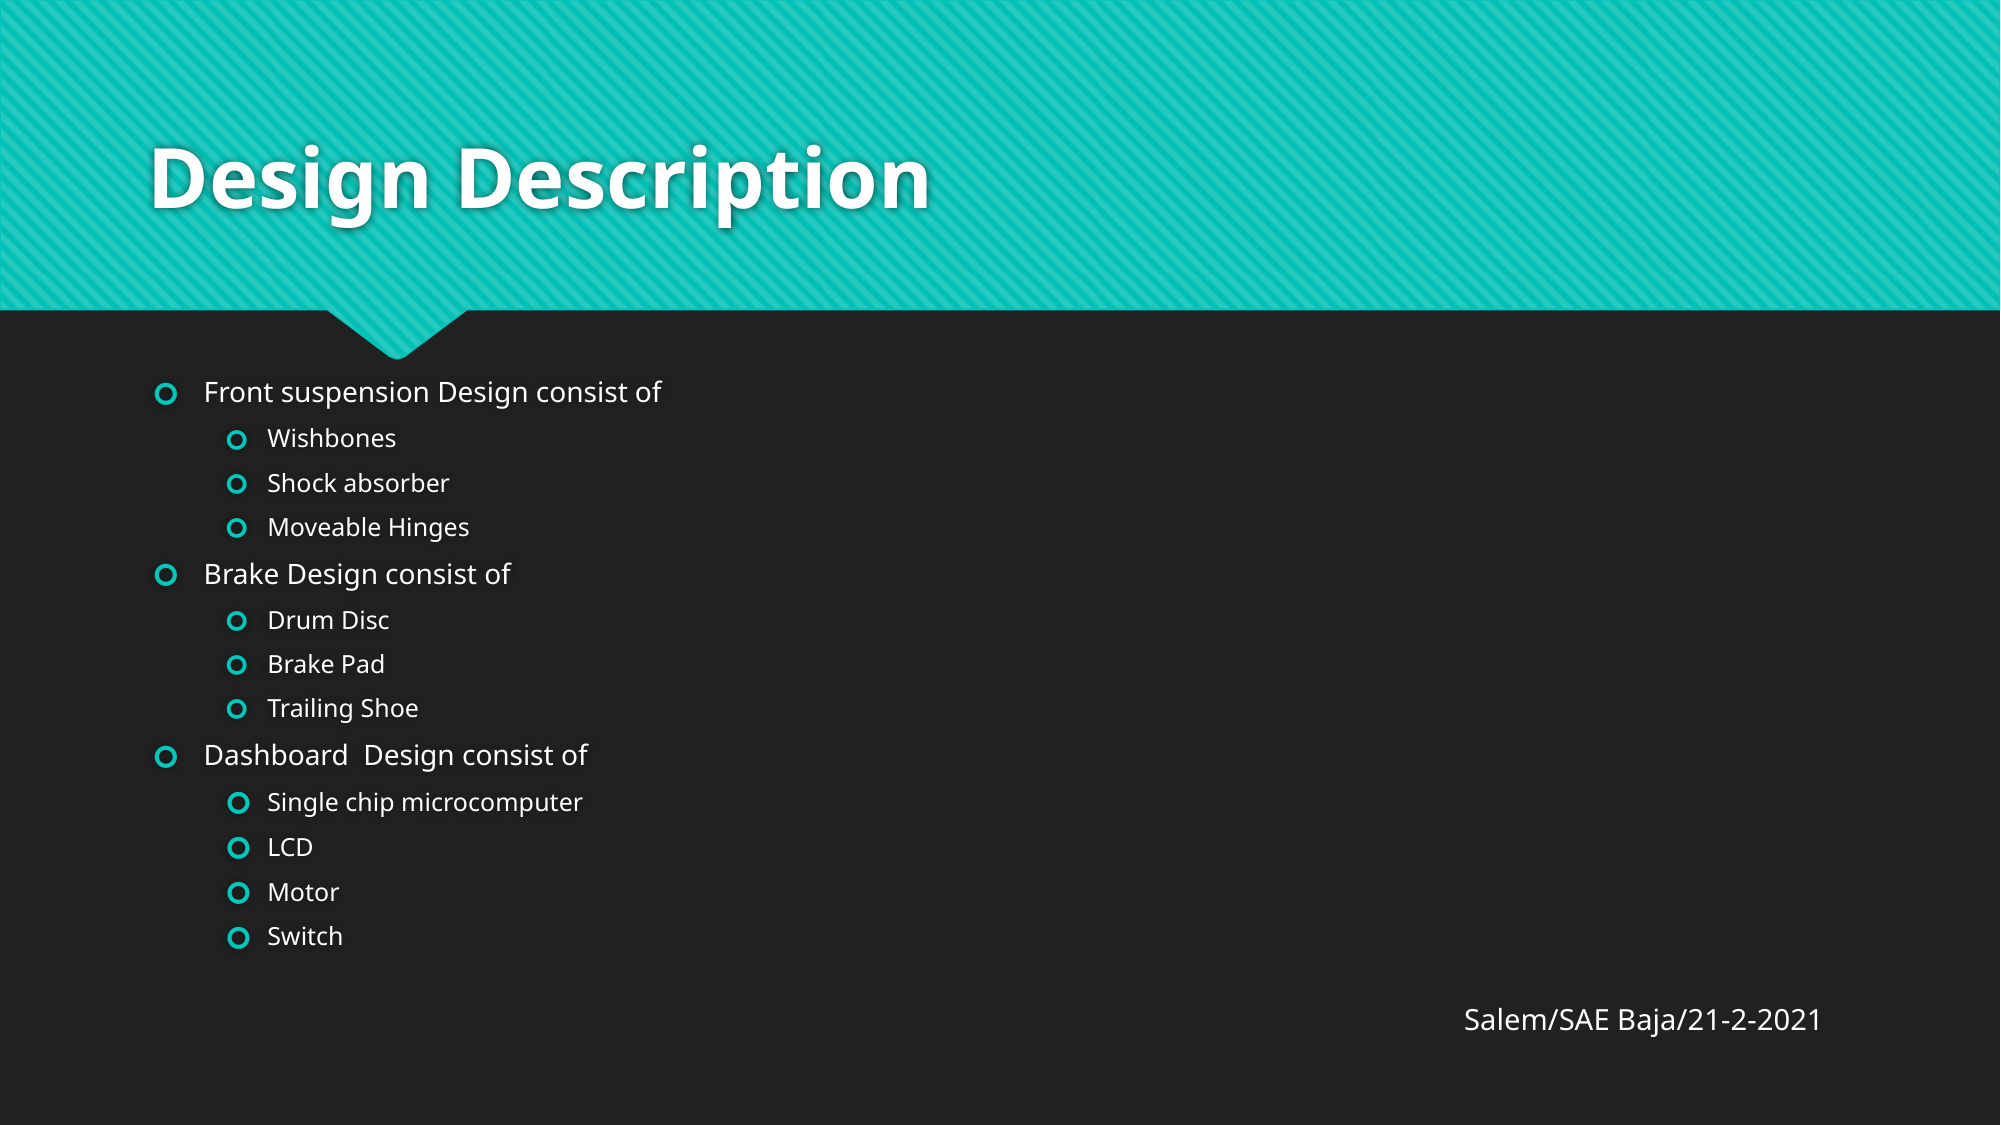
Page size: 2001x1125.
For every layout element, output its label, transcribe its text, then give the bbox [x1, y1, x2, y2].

picture [1, 1, 1999, 357]
text_box Salem/SAE Baja/21-2-2021 [1449, 986, 2000, 1051]
title Design Description [132, 73, 1868, 233]
list Front suspension Design consist of Wishbones Shock absorber Moveable Hinges Brake Design consist of Drum Disc Brake Pad Trailing Shoe Dashboard Design consist of Single chip microcomputer LCD Motor Switch [134, 364, 1866, 962]
